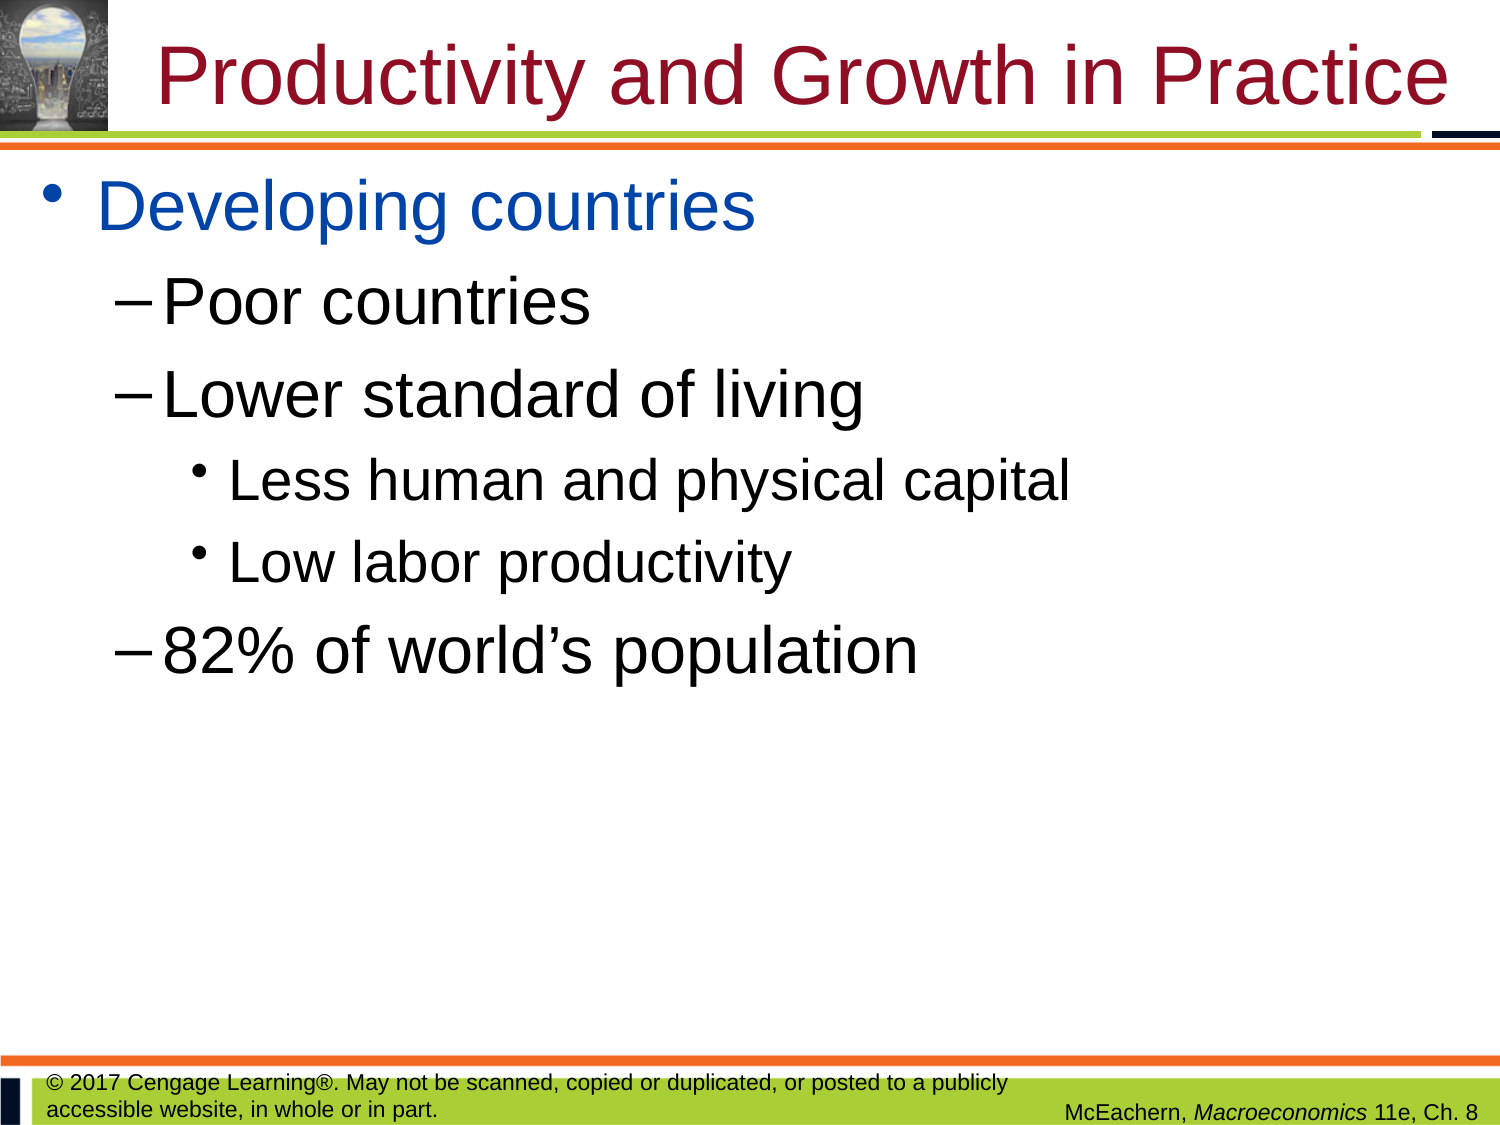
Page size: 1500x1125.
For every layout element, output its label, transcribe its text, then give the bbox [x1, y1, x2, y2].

picture [2, 1056, 1500, 1124]
footer © 2017 Cengage Learning®. May not be scanned, copied or duplicated, or posted to a publicly accessible website, in whole or in part. [31, 1065, 1048, 1125]
list Developing countries Poor countries Lower standard of living Less human and physical capital Low labor productivity 82% of world’s population [25, 151, 1475, 1058]
title Productivity and Growth in Practice [107, 0, 1500, 142]
picture [0, 0, 1500, 150]
